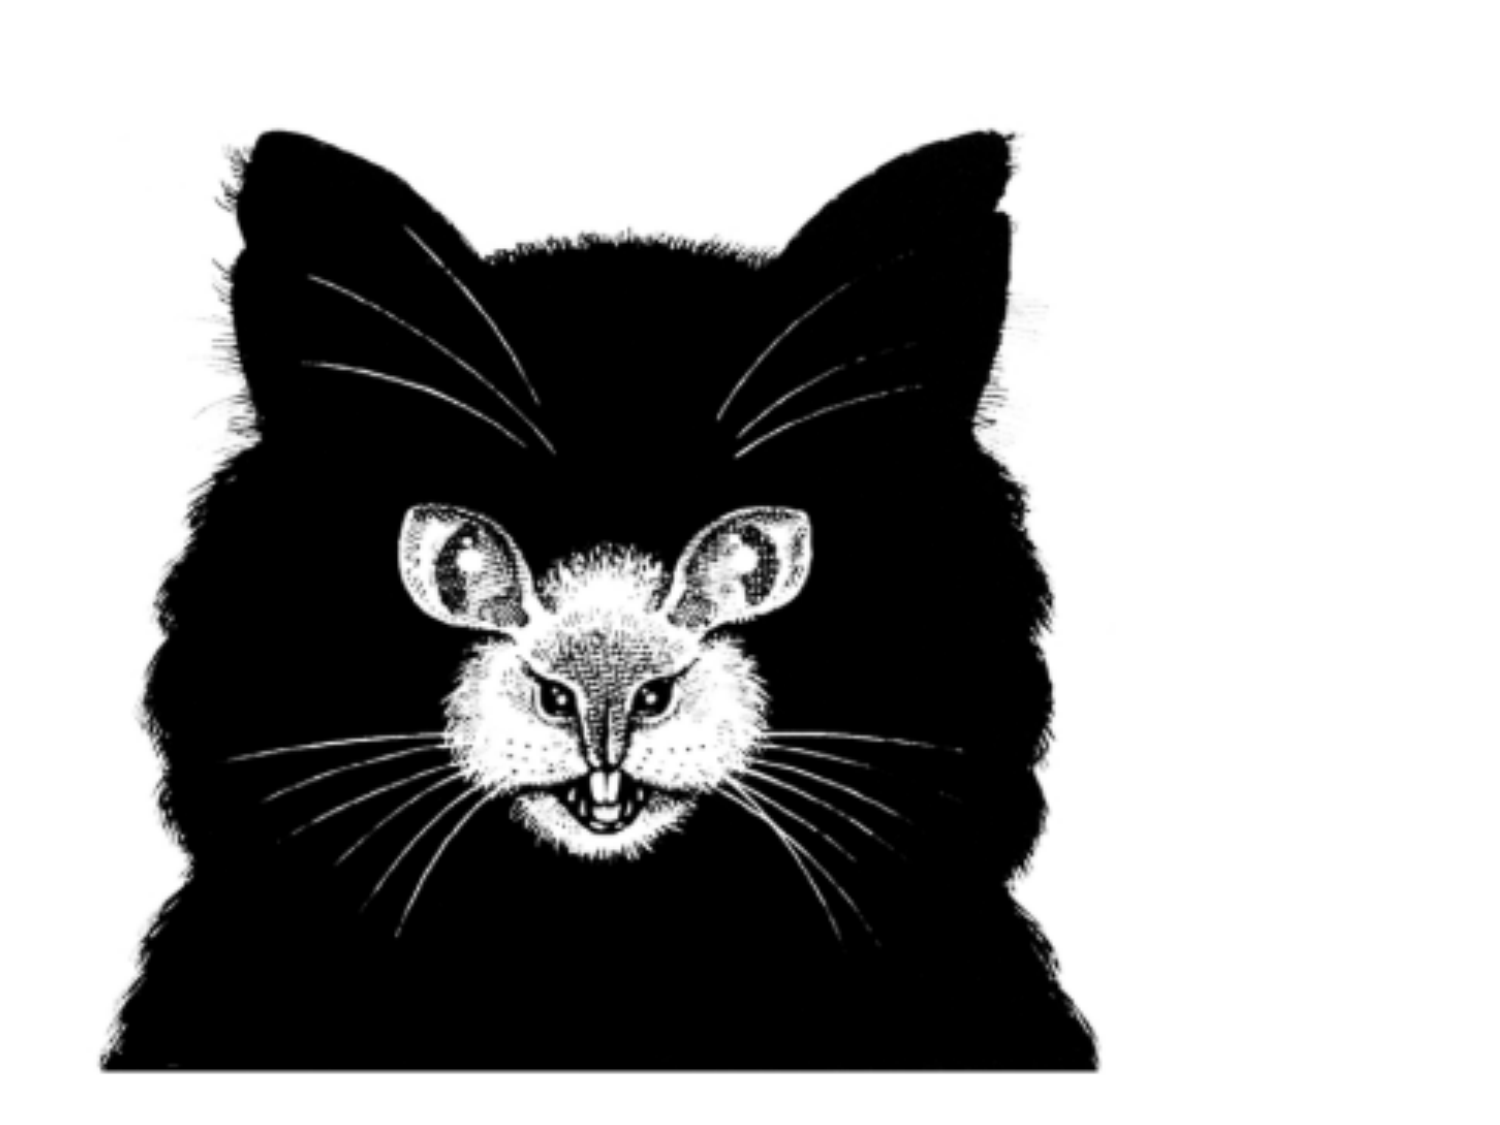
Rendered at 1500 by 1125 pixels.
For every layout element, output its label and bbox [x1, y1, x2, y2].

picture [24, 24, 1177, 1125]
